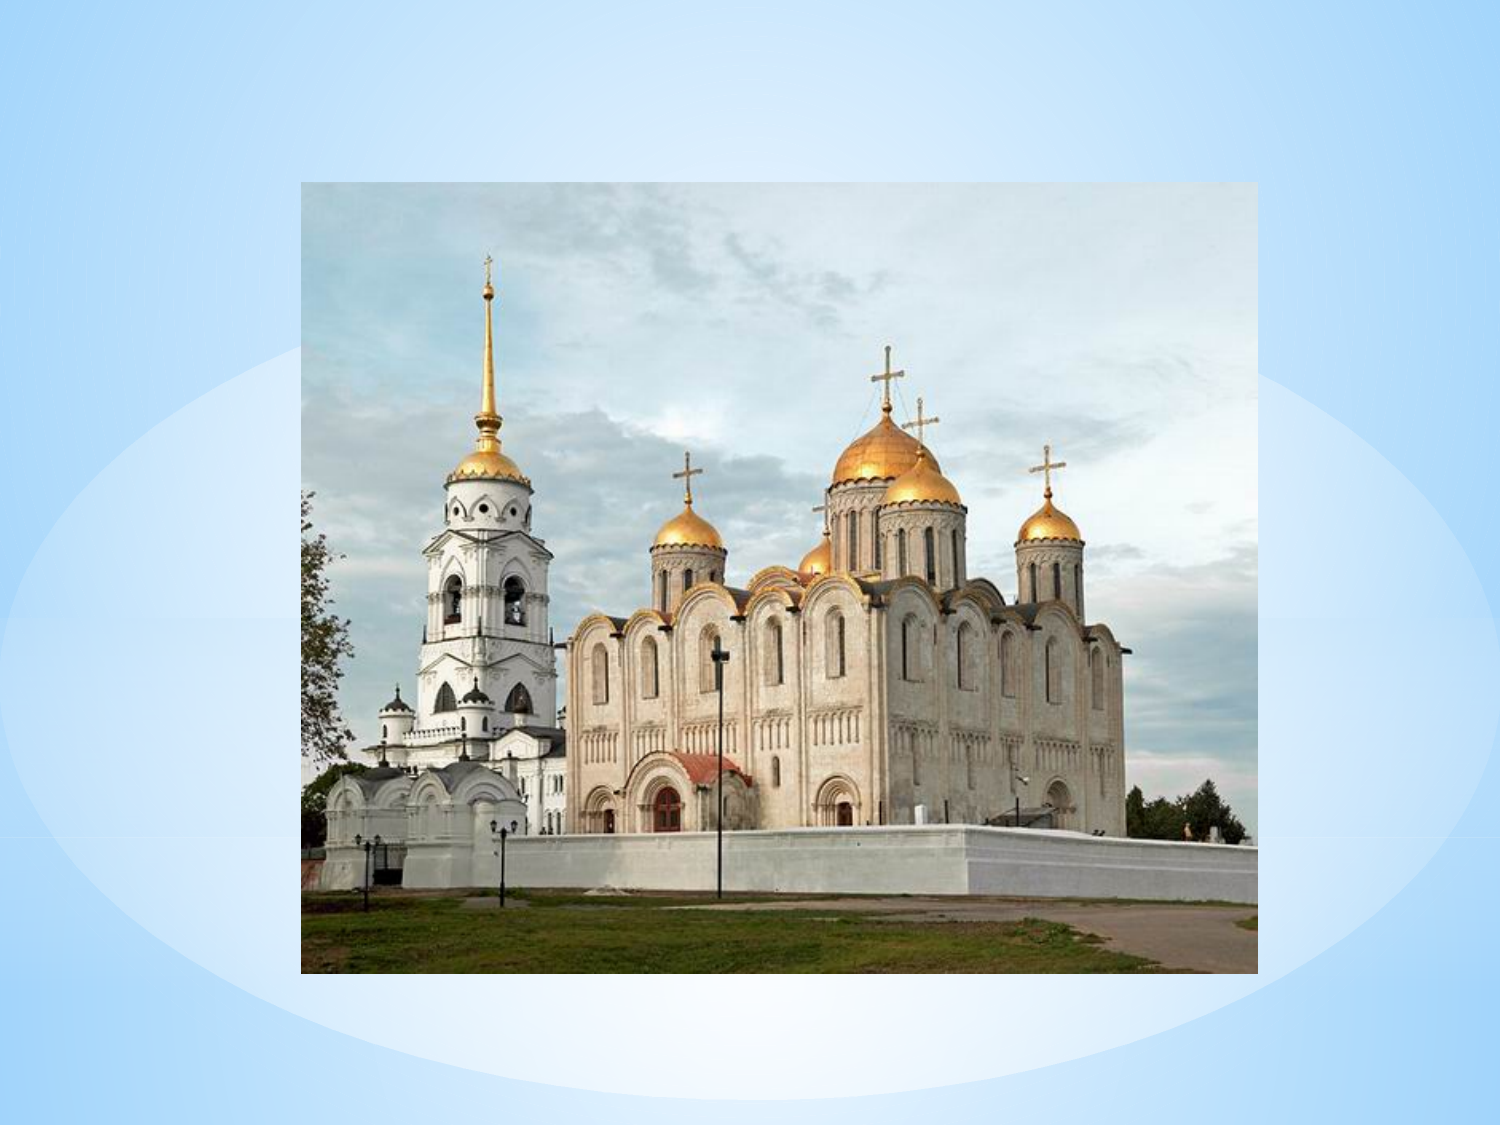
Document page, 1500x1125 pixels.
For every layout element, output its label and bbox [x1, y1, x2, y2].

picture [300, 182, 1259, 974]
